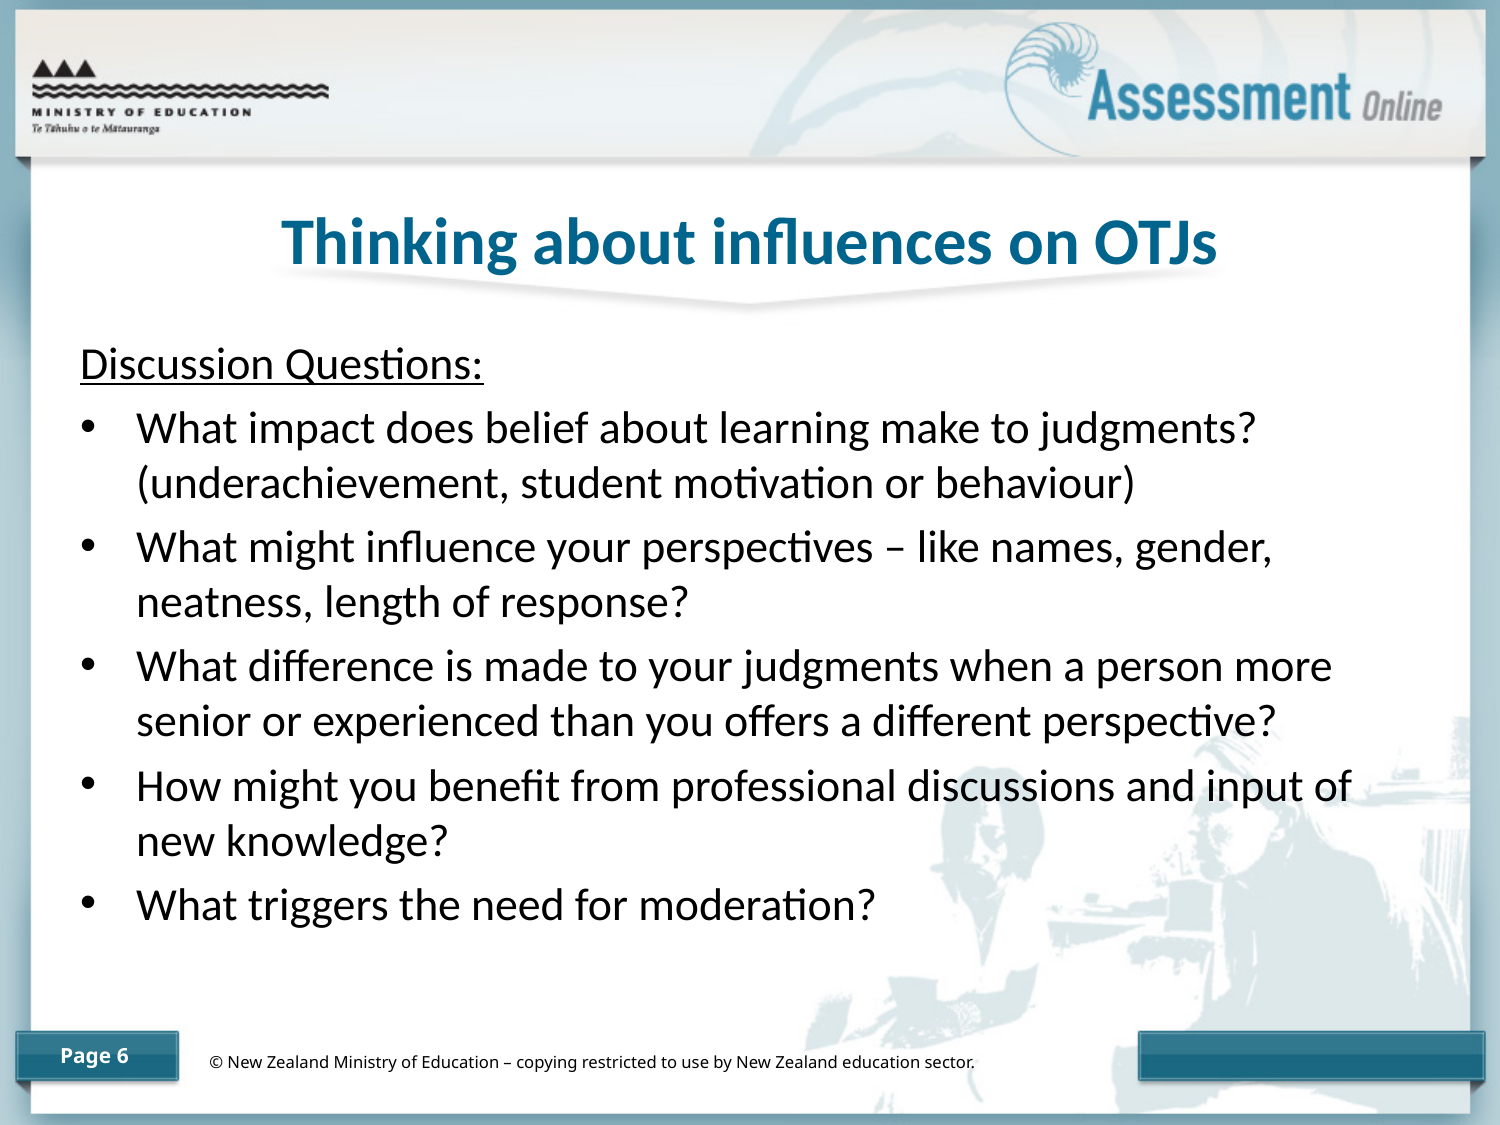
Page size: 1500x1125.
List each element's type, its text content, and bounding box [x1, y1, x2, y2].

list Discussion Questions: What impact does belief about learning make to judgments? (underachievement, student motivation or behaviour) What might influence your perspectives – like names, gender, neatness, length of response? What difference is made to your judgments when a person more senior or experienced than you offers a different perspective? How might you benefit from professional discussions and input of new knowledge? What triggers the need for moderation? [64, 326, 1412, 977]
title Thinking about influences on OTJs [29, 172, 1471, 303]
picture [0, 0, 1500, 1125]
